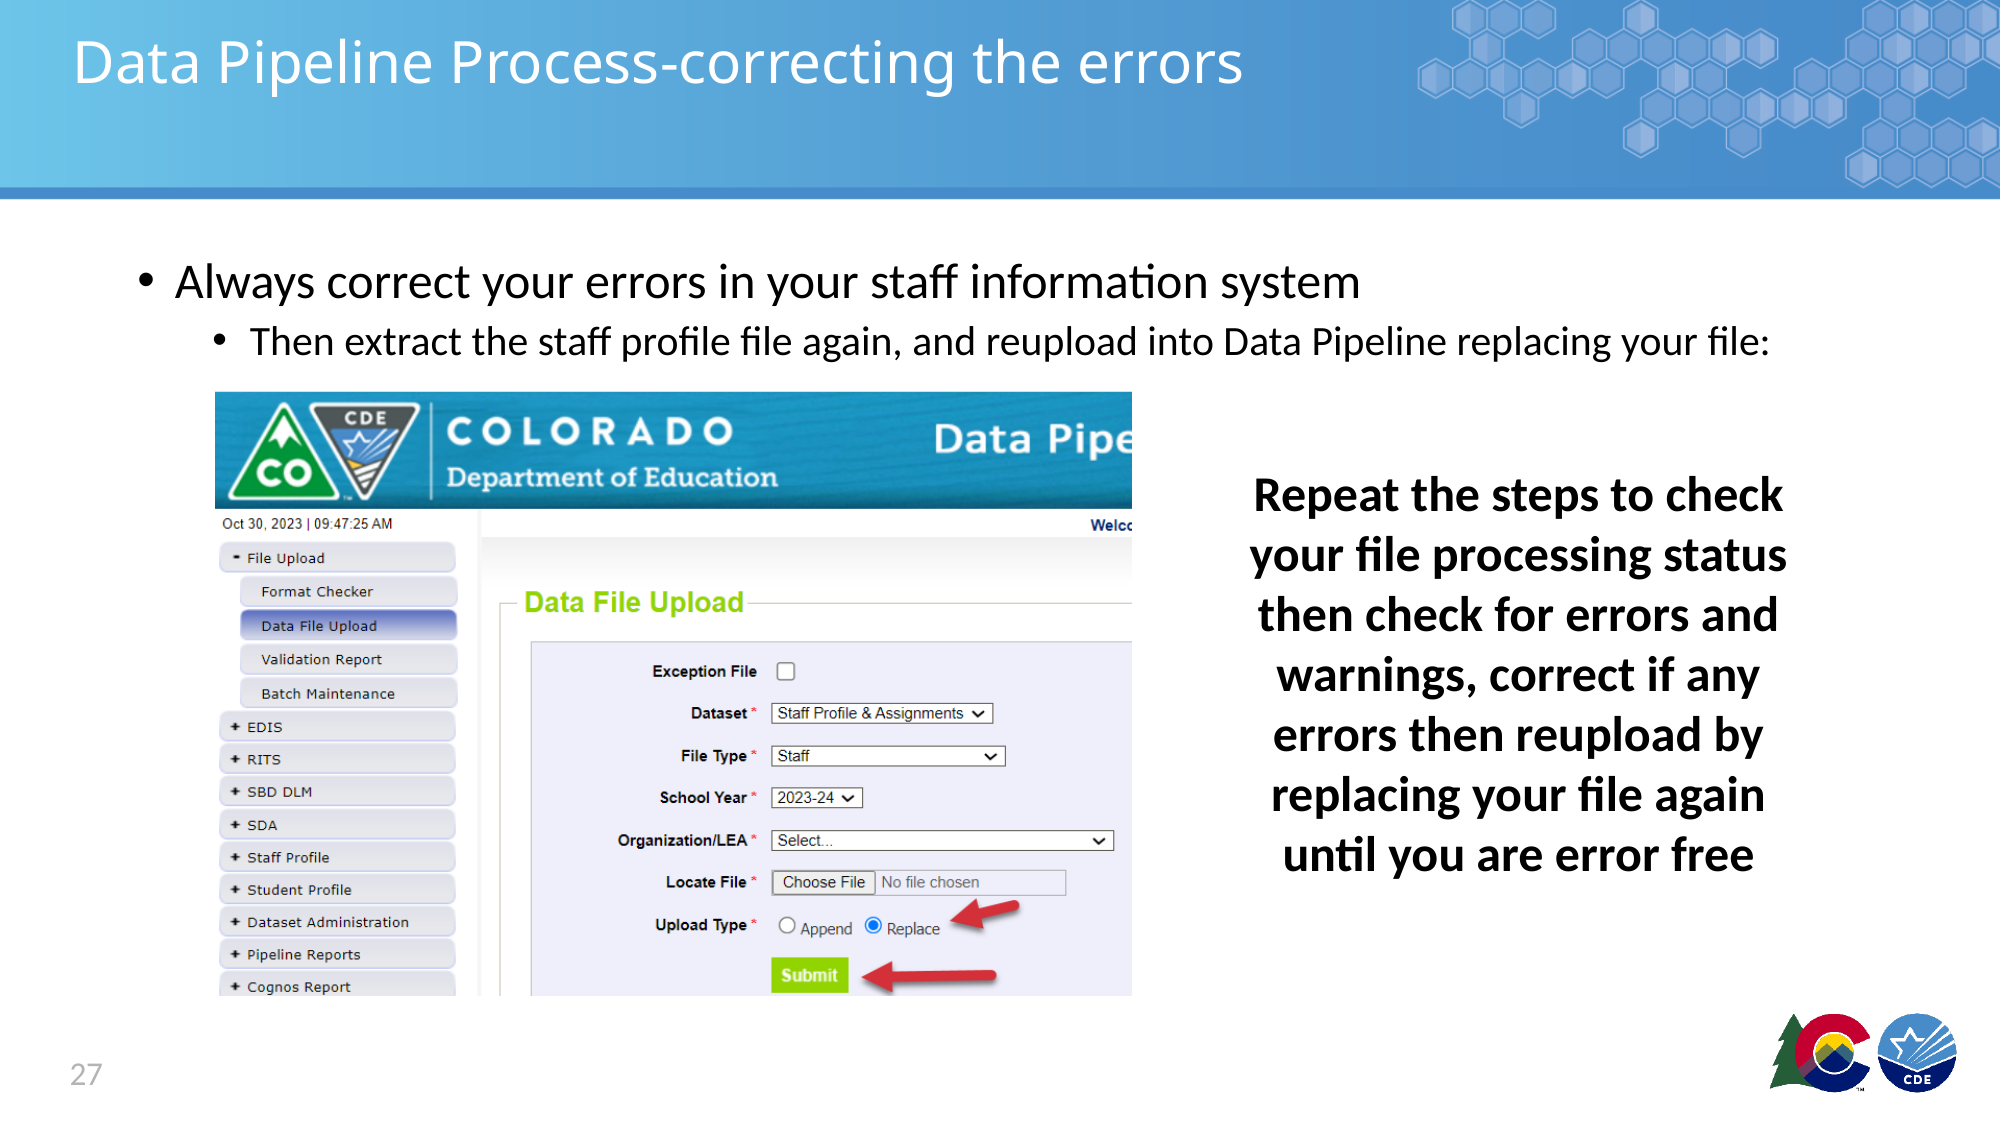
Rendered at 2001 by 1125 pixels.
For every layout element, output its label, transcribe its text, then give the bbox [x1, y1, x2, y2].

picture [215, 391, 1132, 996]
title Data Pipeline Process-correcting the errors [72, 33, 1439, 182]
slide_number 27 [54, 1042, 191, 1103]
picture [1768, 1012, 1957, 1093]
list Always correct your errors in your staff information system Then extract the staff profile file again, and reupload into Data Pipeline replacing your file: [137, 254, 1863, 969]
picture [0, 0, 2000, 200]
text_box Repeat the steps to check your file processing status then check for errors and warnings, correct if any errors then reupload by replacing your file again until you are error free [1231, 454, 1806, 890]
